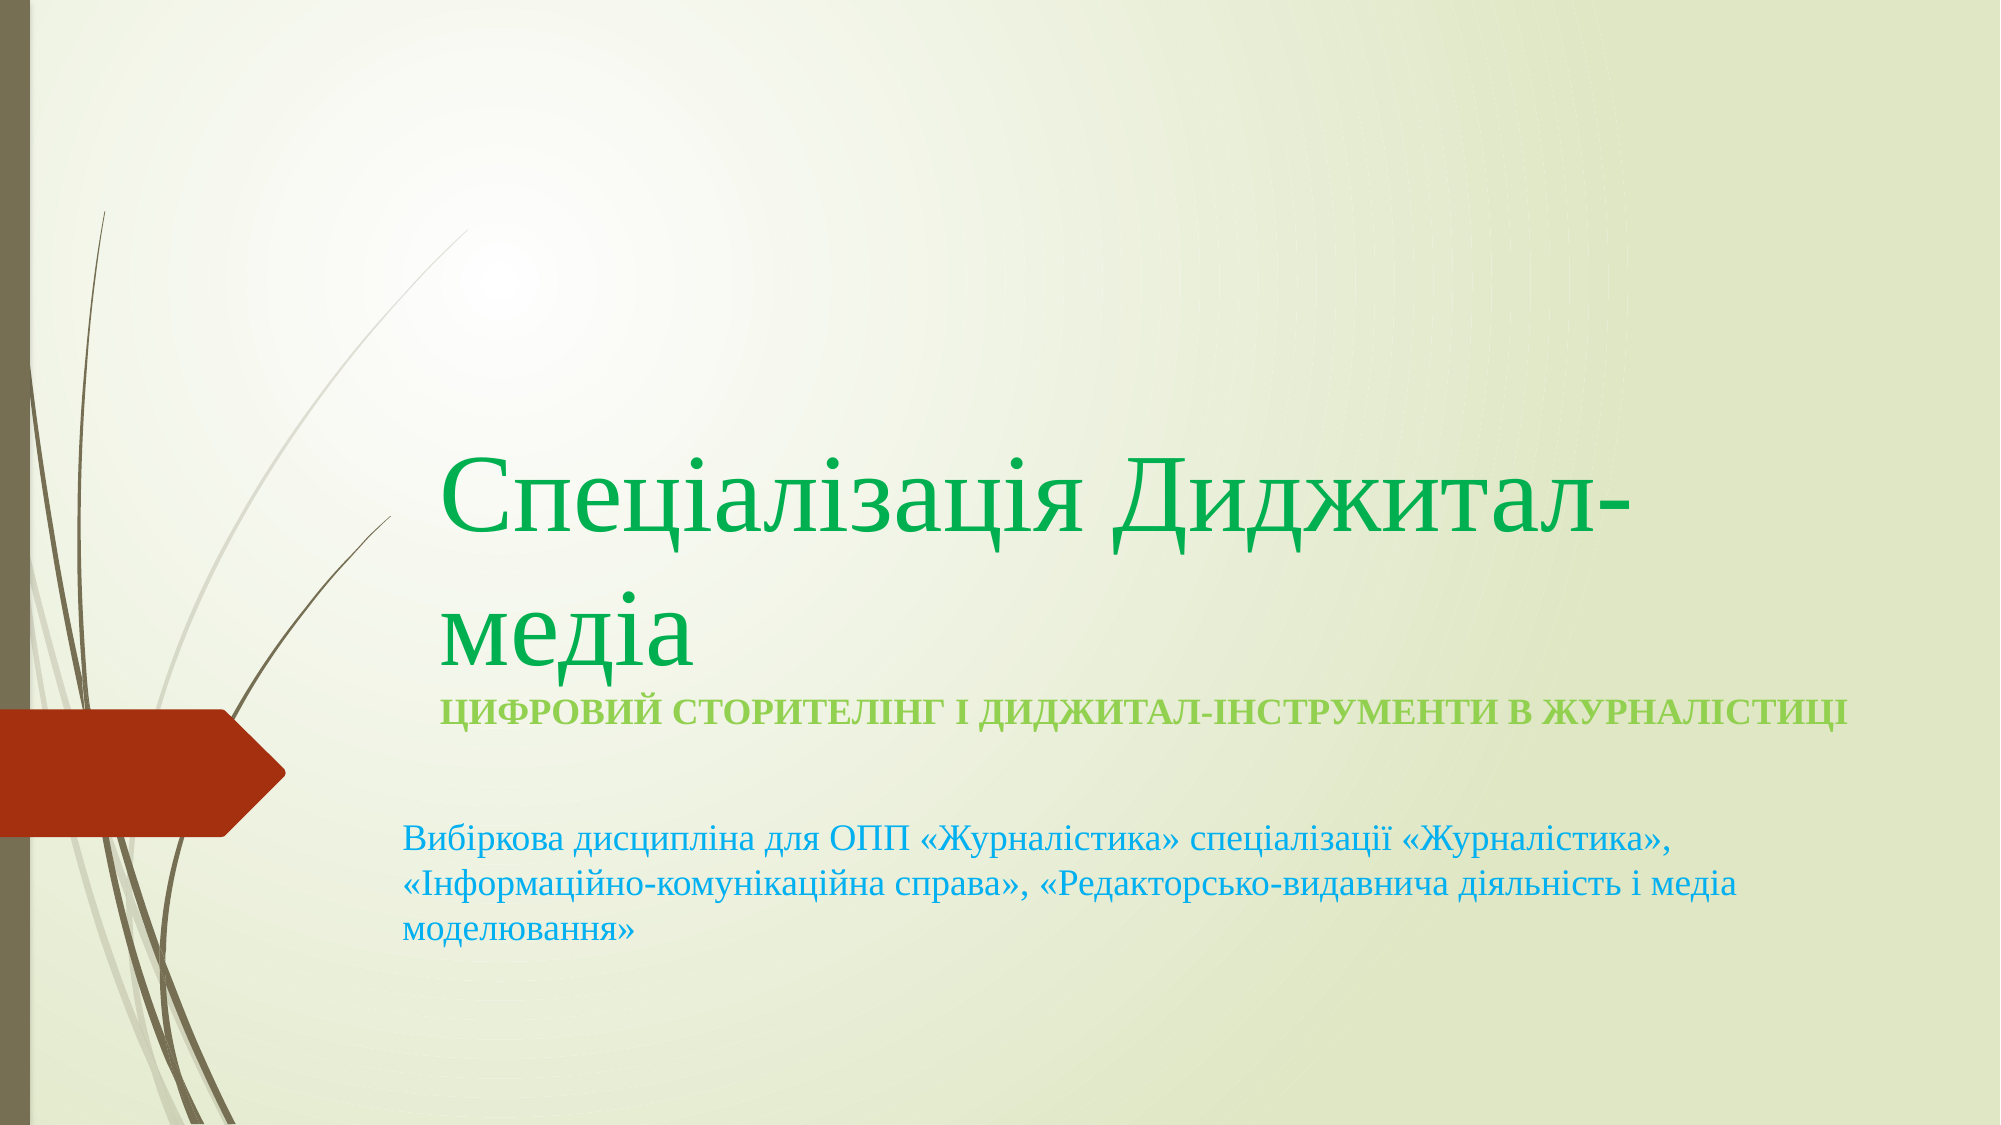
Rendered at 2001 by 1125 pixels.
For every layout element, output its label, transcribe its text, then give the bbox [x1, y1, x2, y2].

subtitle Вибіркова дисципліна для ОПП «Журналістика» спеціалізації «Журналістика», «Інформаційно-комунікаційна справа», «Редакторсько-видавнича діяльність і медіа моделювання» [387, 805, 1888, 969]
title Спеціалізація Диджитал-медіа ЦИФРОВИЙ СТОРИТЕЛІНГ І ДИДЖИТАЛ-ІНСТРУМЕНТИ В ЖУРНАЛІСТИЦІ [424, 412, 1888, 784]
